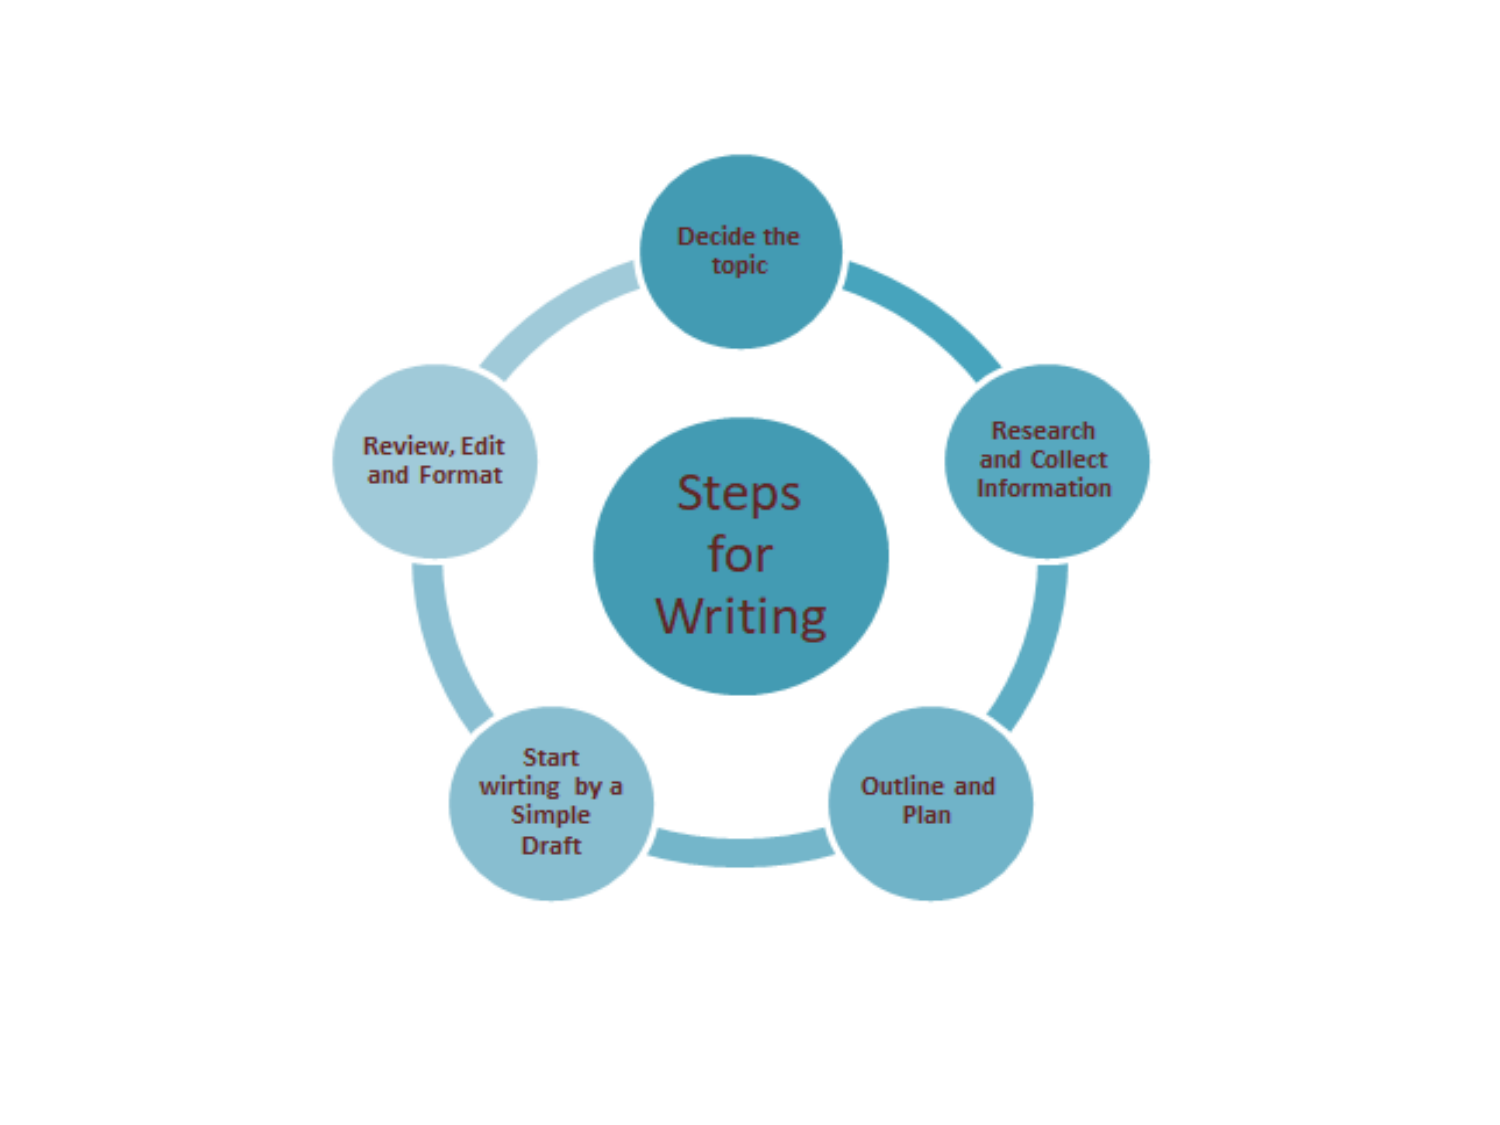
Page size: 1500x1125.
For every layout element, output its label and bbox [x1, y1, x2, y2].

picture [112, 102, 1418, 941]
